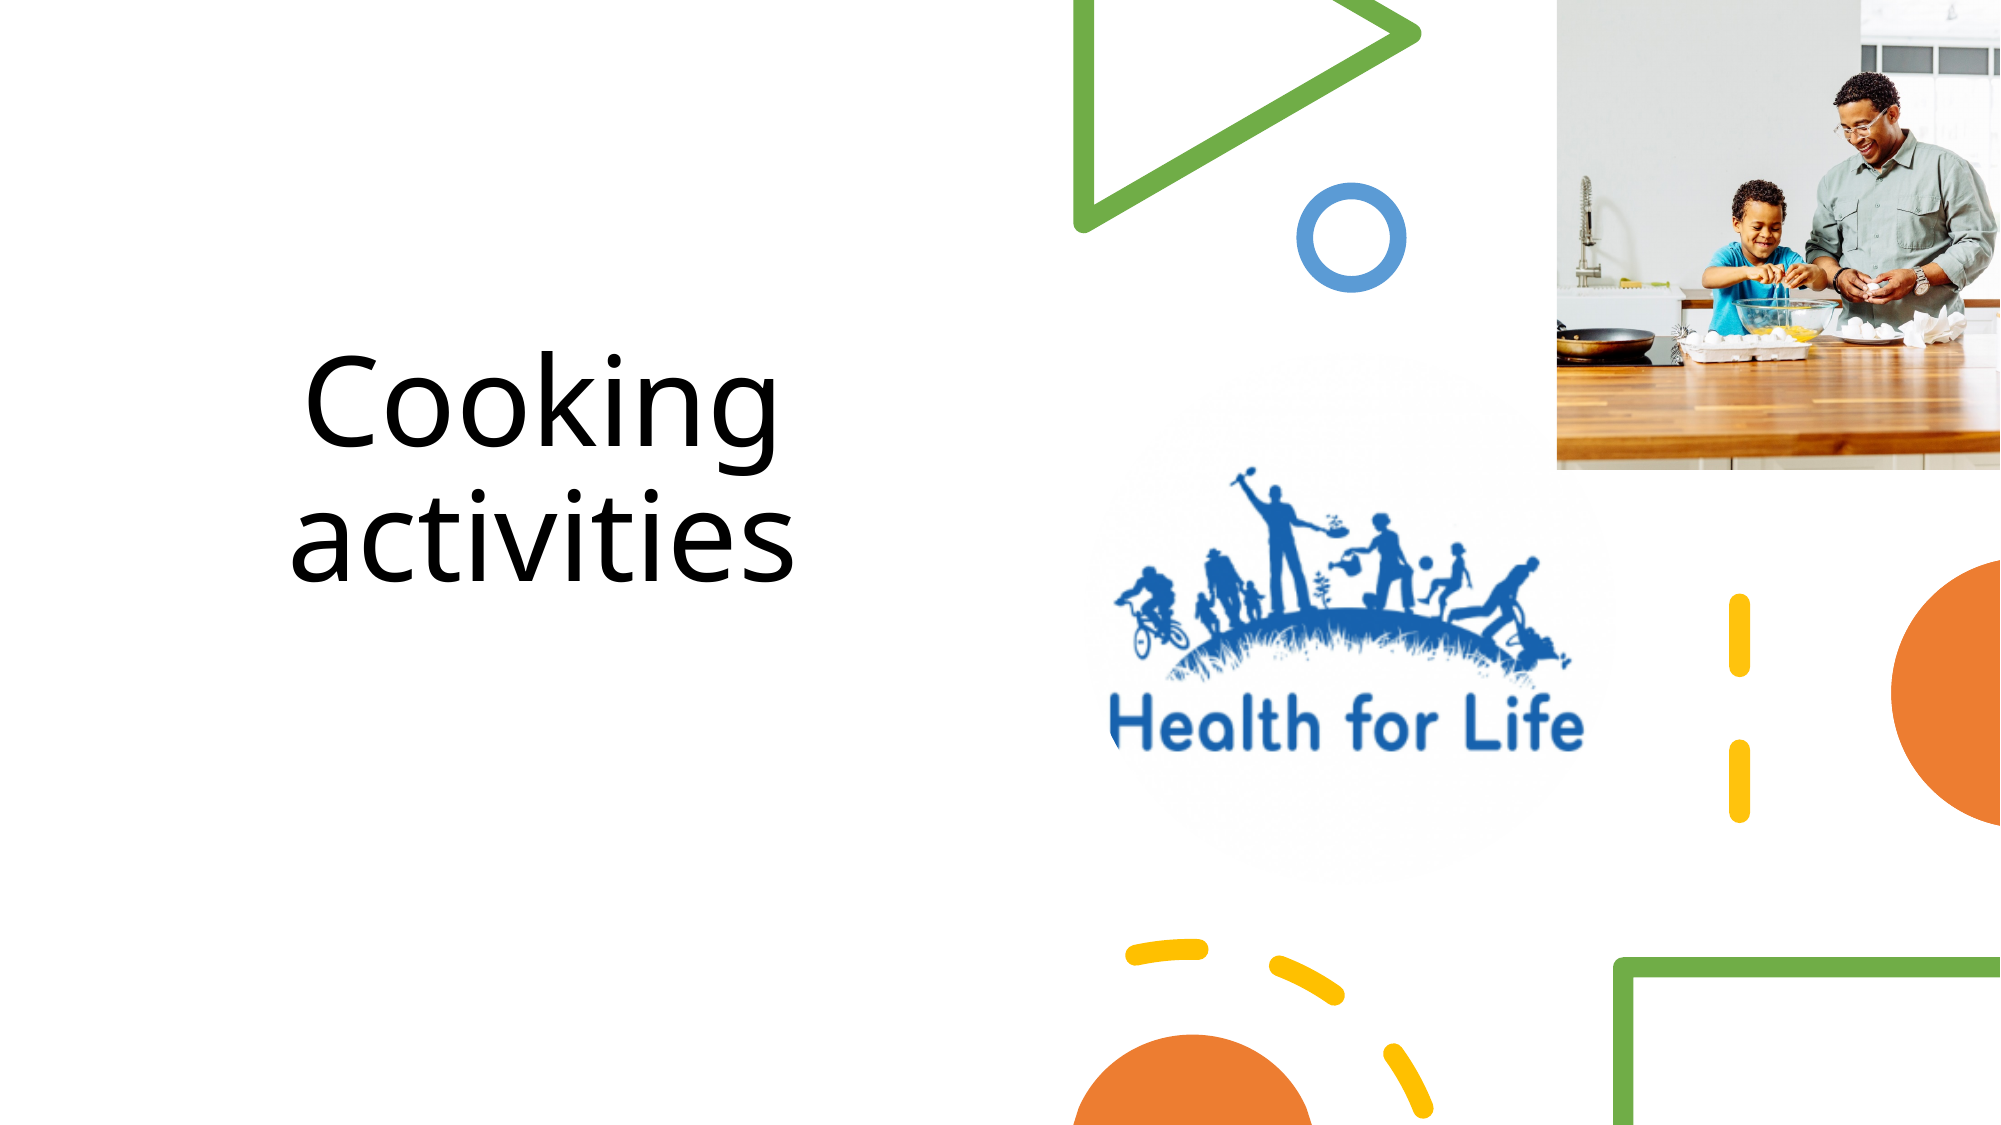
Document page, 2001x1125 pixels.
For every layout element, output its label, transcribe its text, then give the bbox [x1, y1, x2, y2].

picture [1084, 352, 1616, 885]
text_box [1073, 0, 1422, 234]
text_box [1268, 955, 1345, 1006]
text_box [1613, 957, 2000, 1125]
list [1556, 0, 2000, 470]
text_box [1125, 938, 1209, 966]
text_box [1383, 1043, 1434, 1119]
text_box [1890, 559, 2000, 827]
text_box [0, 0, 2000, 1125]
text_box [1303, 189, 1400, 286]
text_box [1072, 1033, 1313, 1125]
title Cooking activities [105, 123, 981, 617]
